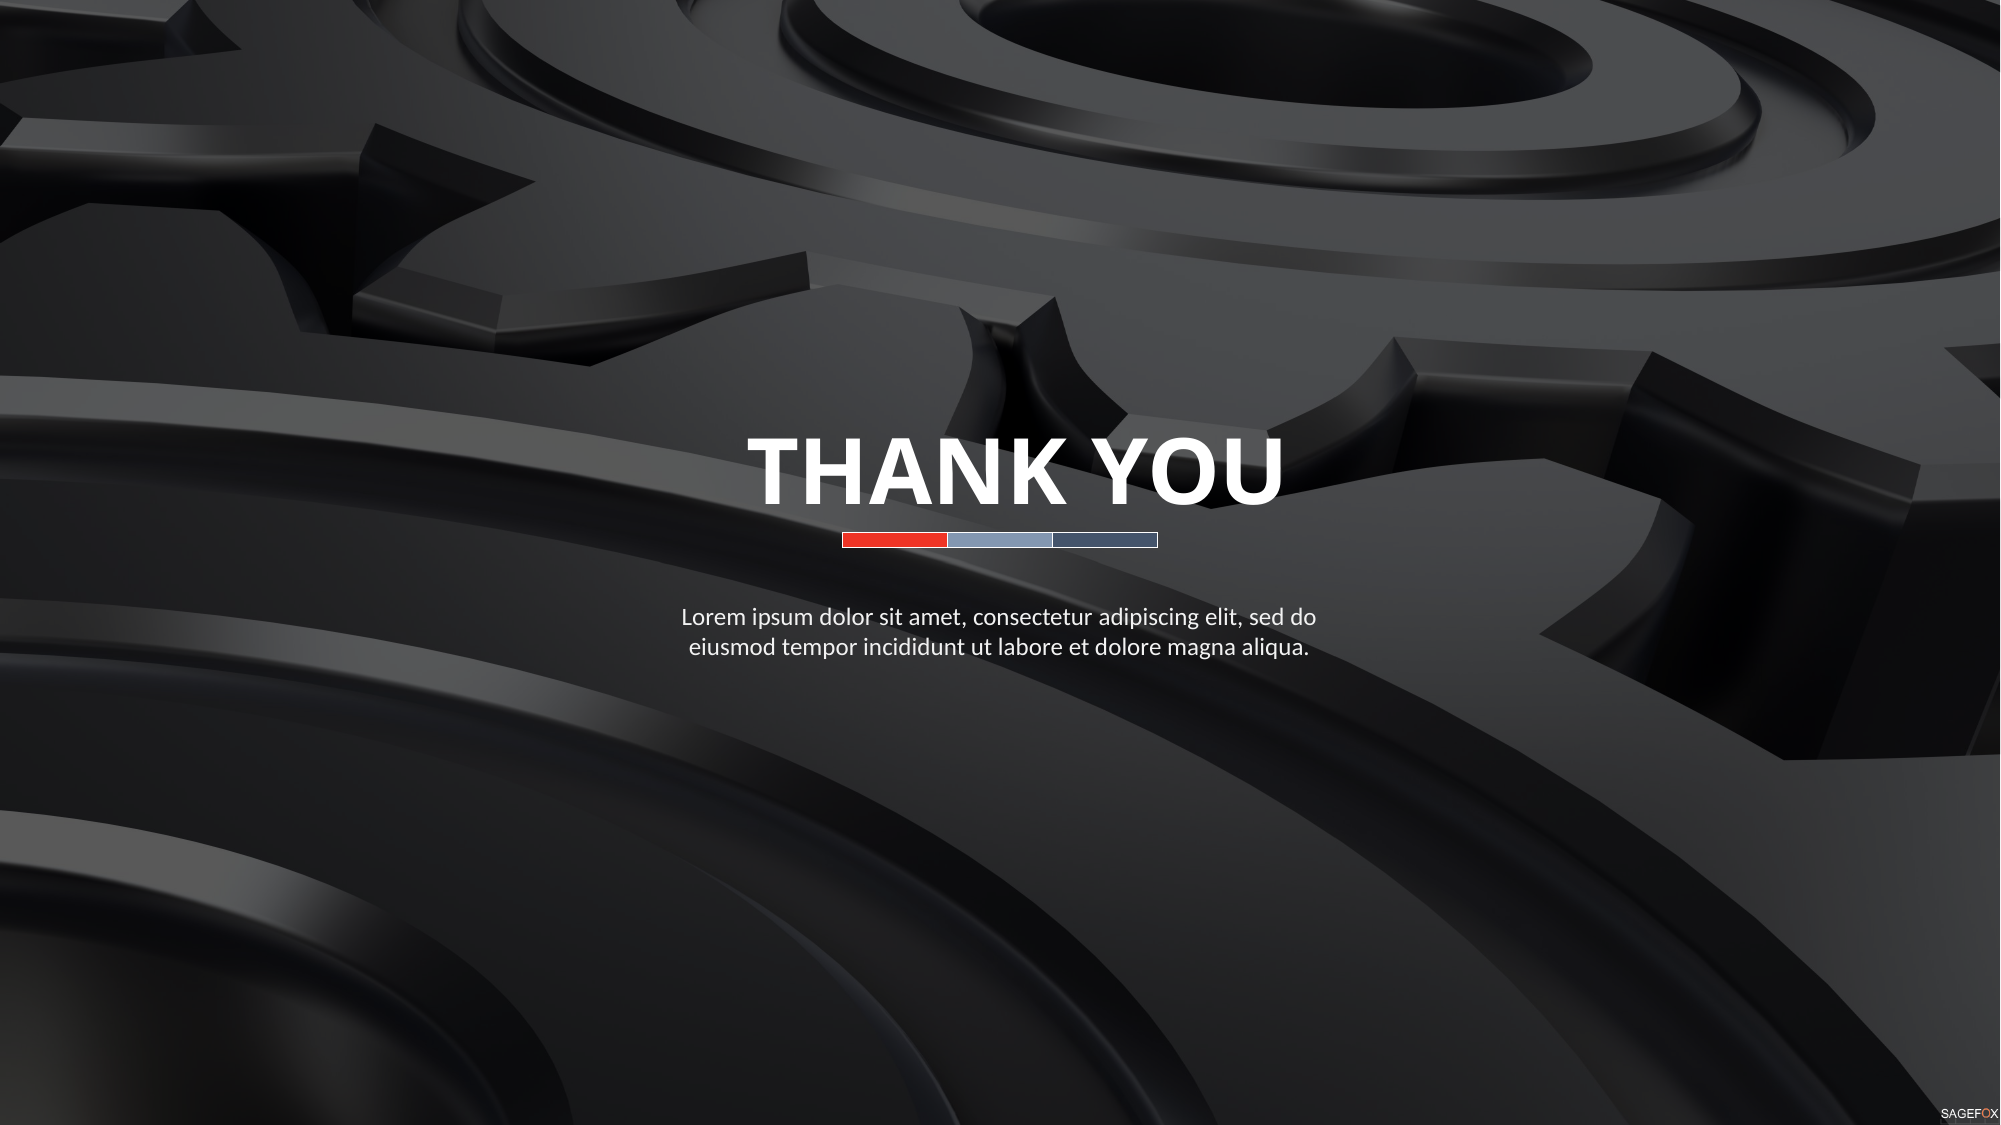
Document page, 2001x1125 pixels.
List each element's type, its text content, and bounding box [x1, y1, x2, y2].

text_box Lorem ipsum dolor sit amet, consectetur adipiscing elit, sed do eiusmod tempor incididunt ut labore et dolore magna aliqua. [660, 593, 1340, 668]
picture [0, 0, 2001, 1125]
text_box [842, 532, 1158, 548]
text_box THANK YOU [565, 405, 1470, 531]
